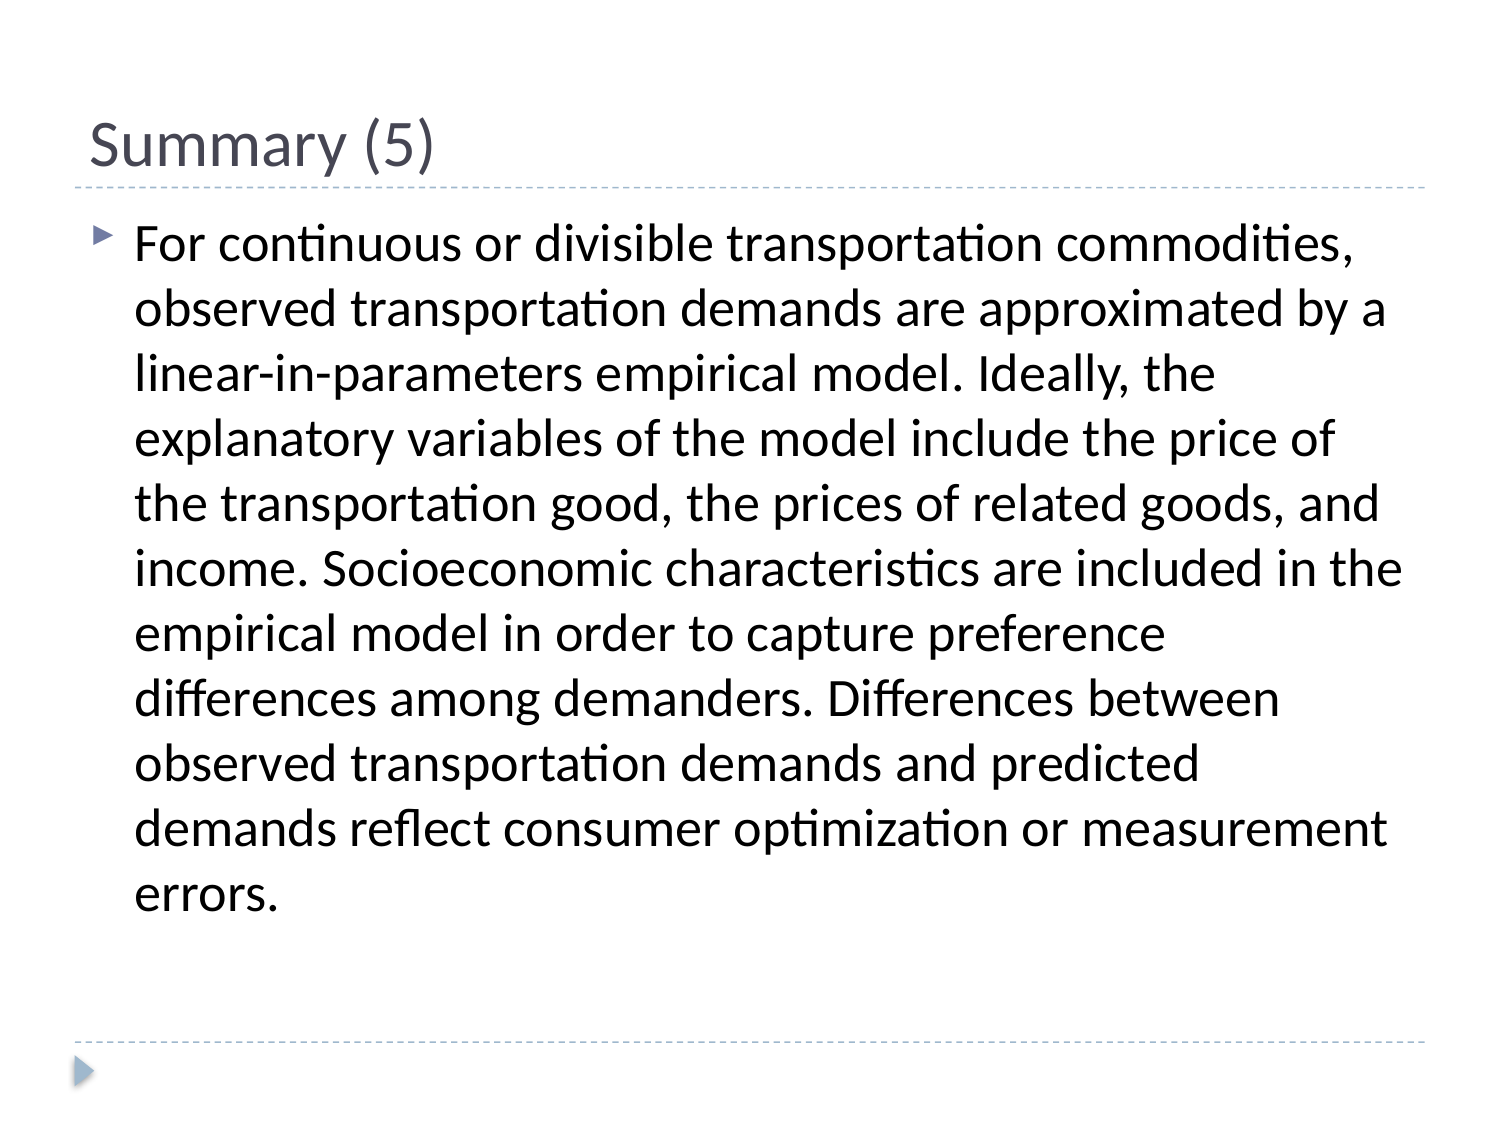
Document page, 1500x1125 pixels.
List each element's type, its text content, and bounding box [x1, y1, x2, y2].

list For continuous or divisible transportation commodities, observed transportation demands are approximated by a linear-in-parameters empirical model. Ideally, the explanatory variables of the model include the price of the transportation good, the prices of related goods, and income. Socioeconomic characteristics are included in the empirical model in order to capture preference differences among demanders. Differences between observed transportation demands and predicted demands reflect consumer optimization or measurement errors. [75, 200, 1425, 1010]
title Summary (5) [75, 24, 1425, 188]
